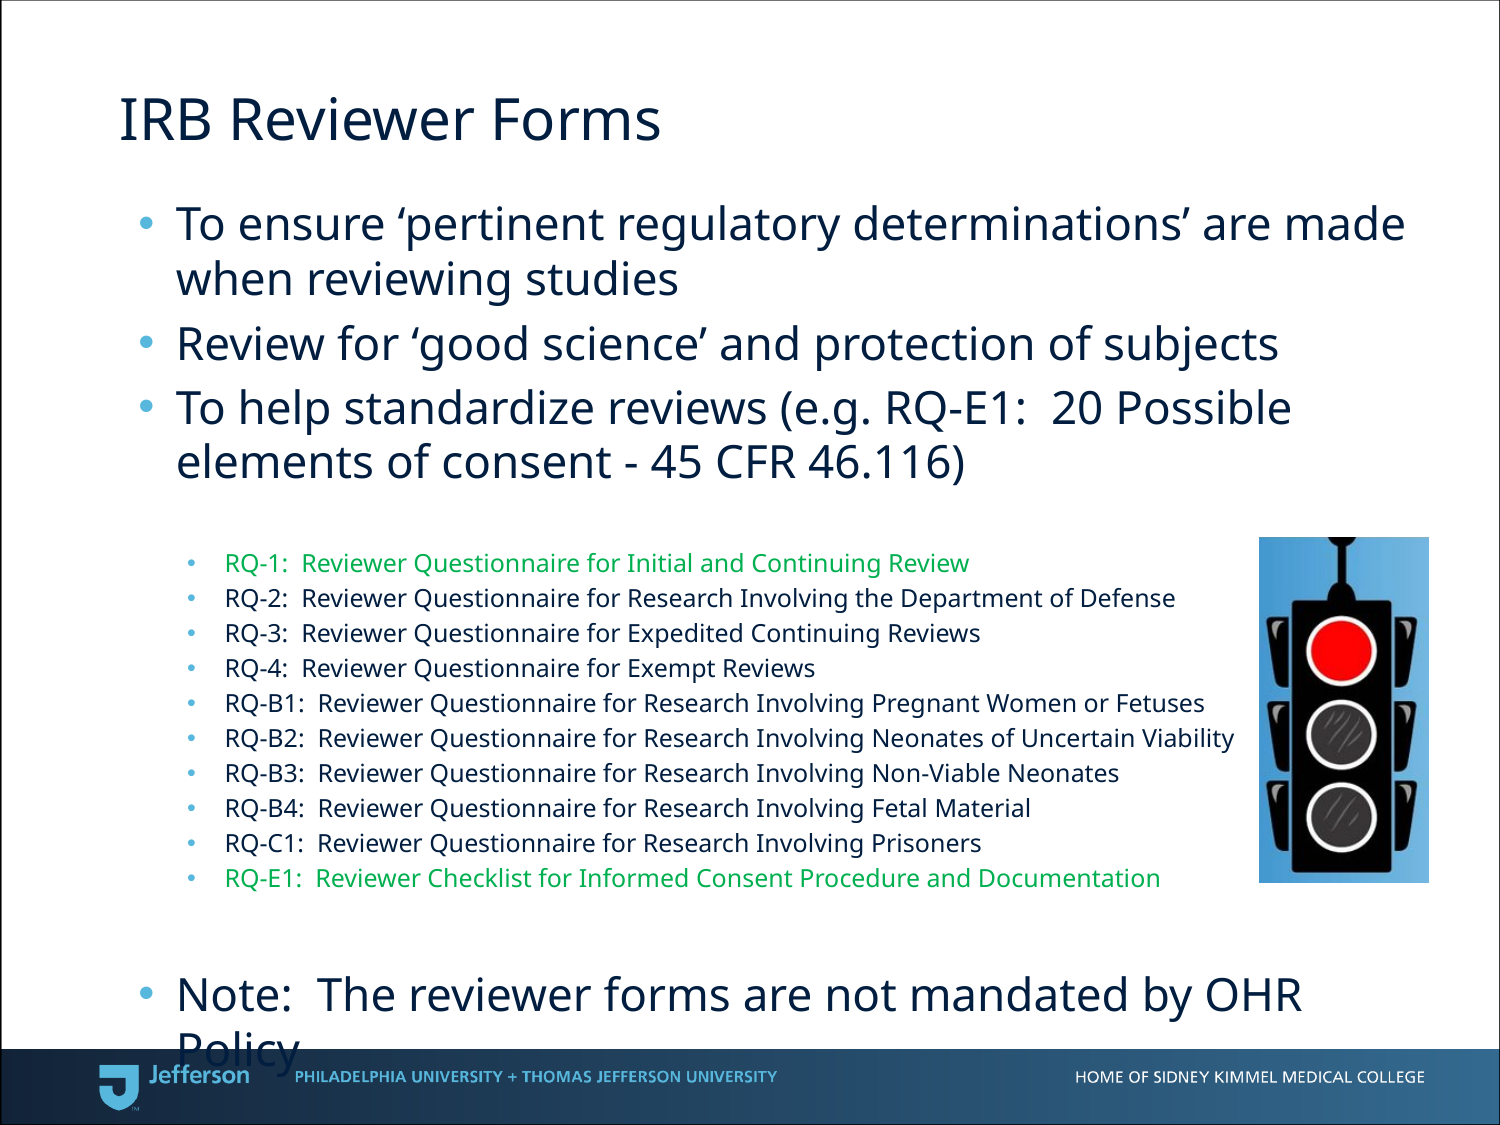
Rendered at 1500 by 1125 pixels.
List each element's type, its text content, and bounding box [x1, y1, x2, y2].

list To ensure ‘pertinent regulatory determinations’ are made when reviewing studies Review for ‘good science’ and protection of subjects To help standardize reviews (e.g. RQ-E1: 20 Possible elements of consent - 45 CFR 46.116) RQ-1: Reviewer Questionnaire for Initial and Continuing Review RQ-2: Reviewer Questionnaire for Research Involving the Department of Defense RQ-3: Reviewer Questionnaire for Expedited Continuing Reviews RQ-4: Reviewer Questionnaire for Exempt Reviews RQ-B1: Reviewer Questionnaire for Research Involving Pregnant Women or Fetuses RQ-B2: Reviewer Questionnaire for Research Involving Neonates of Uncertain Viability RQ-B3: Reviewer Questionnaire for Research Involving Non-Viable Neonates RQ-B4: Reviewer Questionnaire for Research Involving Fetal Material RQ-C1: Reviewer Questionnaire for Research Involving Prisoners RQ-E1: Reviewer Checklist for Informed Consent Procedure and Documentation Note: The reviewer forms are not mandated by OHR Policy [104, 187, 1429, 1038]
title IRB Reviewer Forms [104, 75, 1429, 175]
picture [0, 0, 1500, 1125]
